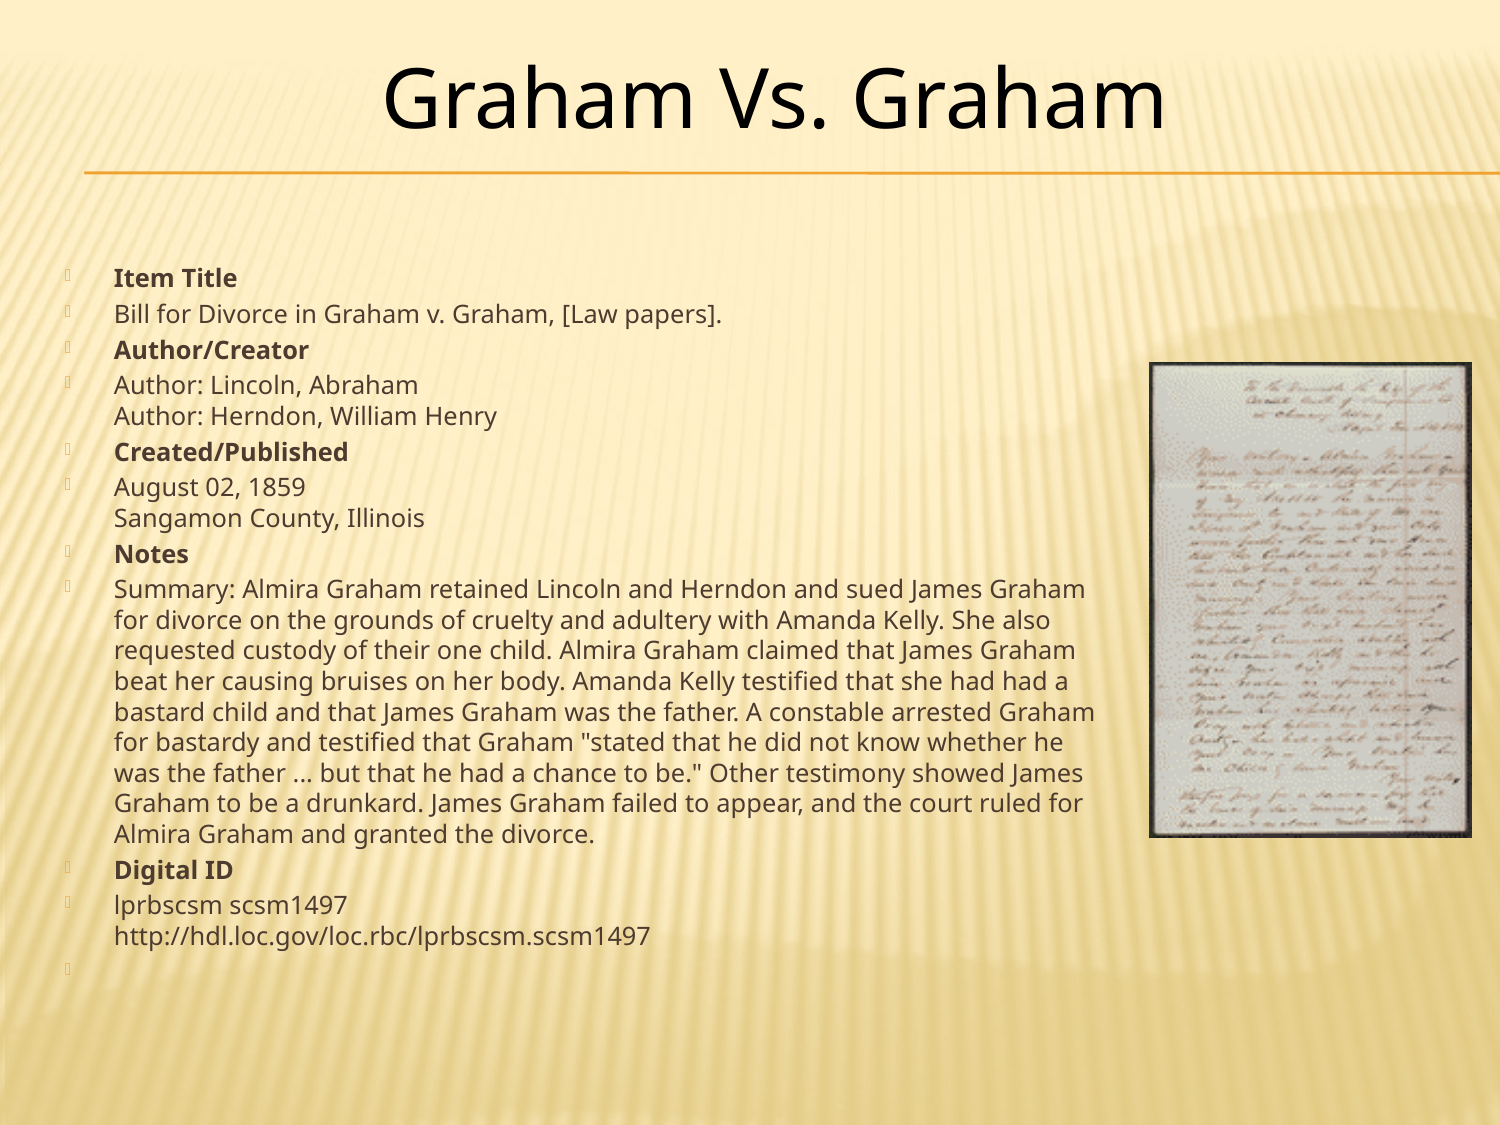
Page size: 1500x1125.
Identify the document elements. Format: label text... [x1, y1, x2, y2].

text_box Graham Vs. Graham [112, 37, 1438, 153]
picture [1149, 362, 1473, 838]
list Item Title Bill for Divorce in Graham v. Graham, [Law papers]. Author/Creator Author: Lincoln, Abraham Author: Herndon, William Henry Created/Published August 02, 1859 Sangamon County, Illinois Notes Summary: Almira Graham retained Lincoln and Herndon and sued James Graham for divorce on the grounds of cruelty and adultery with Amanda Kelly. She also requested custody of their one child. Almira Graham claimed that James Graham beat her causing bruises on her body. Amanda Kelly testified that she had had a bastard child and that James Graham was the father. A constable arrested Graham for bastardy and testified that Graham "stated that he did not know whether he was the father ... but that he had a chance to be." Other testimony showed James Graham to be a drunkard. James Graham failed to appear, and the court ruled for Almira Graham and granted the divorce. Digital ID lprbscsm scsm1497 http://hdl.loc.gov/loc.rbc/lprbscsm.scsm1497 [50, 254, 1113, 998]
